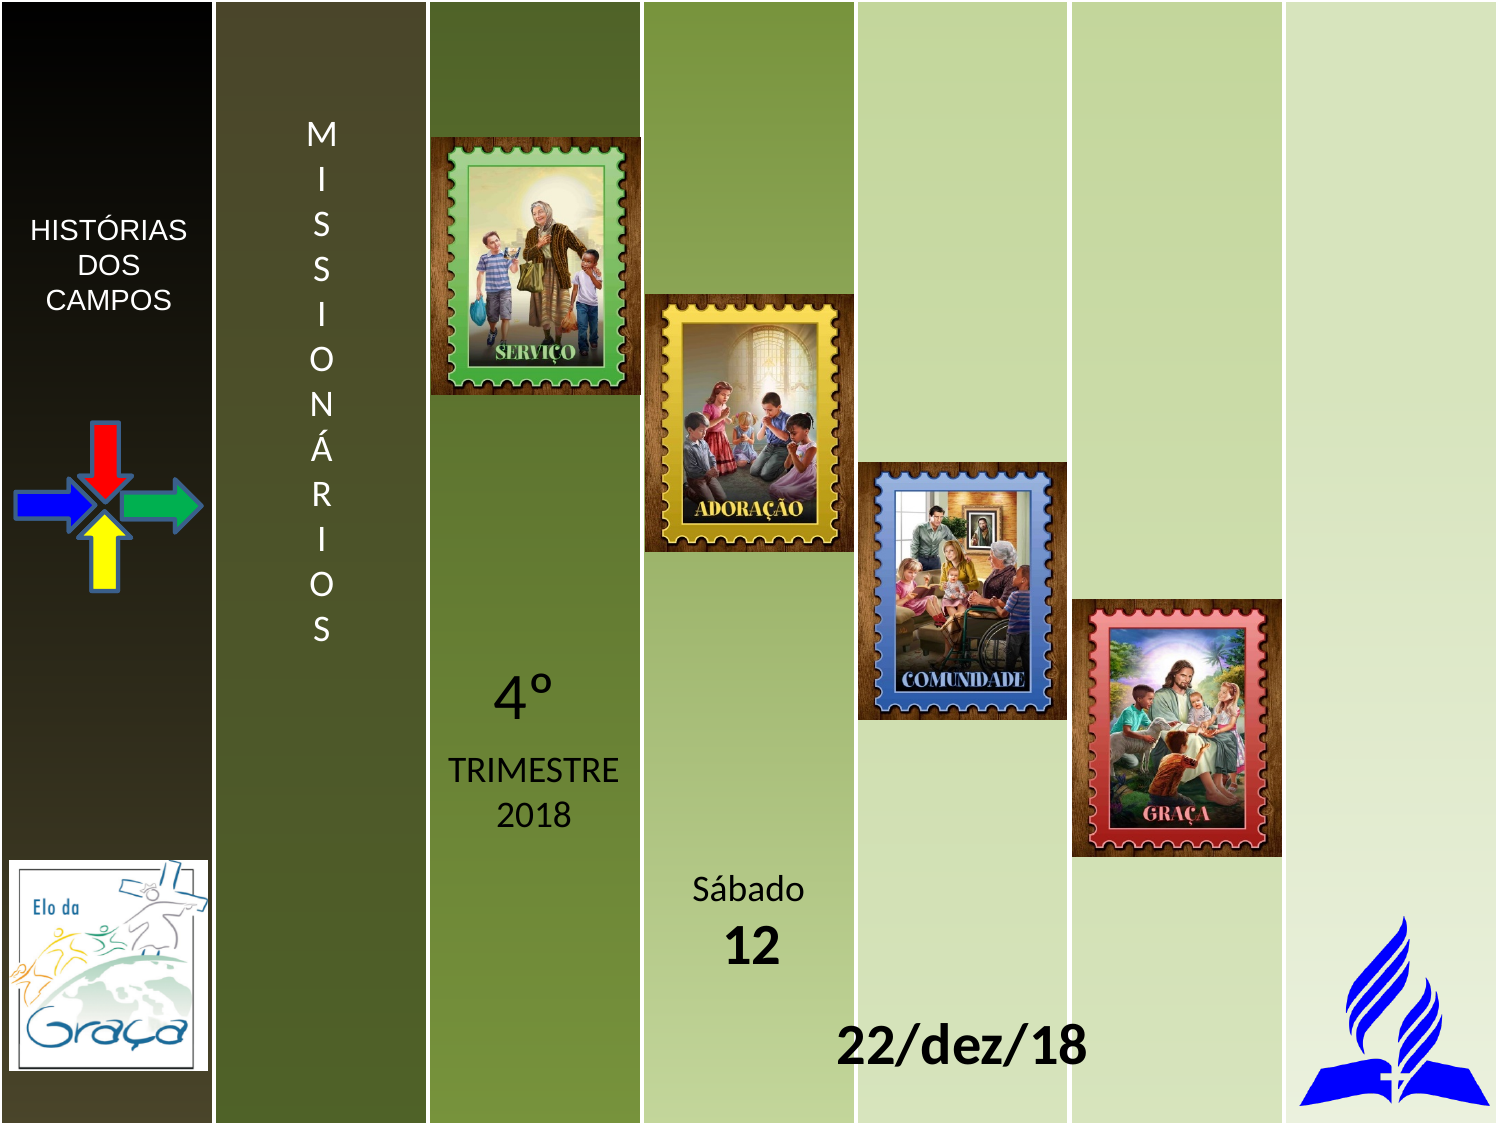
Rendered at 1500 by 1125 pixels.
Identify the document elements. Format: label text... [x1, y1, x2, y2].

list 12 [644, 917, 860, 964]
picture [1072, 599, 1282, 857]
picture [431, 137, 641, 395]
list 22/dez/18 [631, 1011, 1294, 1071]
picture [645, 294, 854, 552]
picture [1299, 916, 1490, 1106]
picture [858, 462, 1067, 720]
picture [9, 860, 208, 1071]
list 4º [478, 645, 597, 752]
